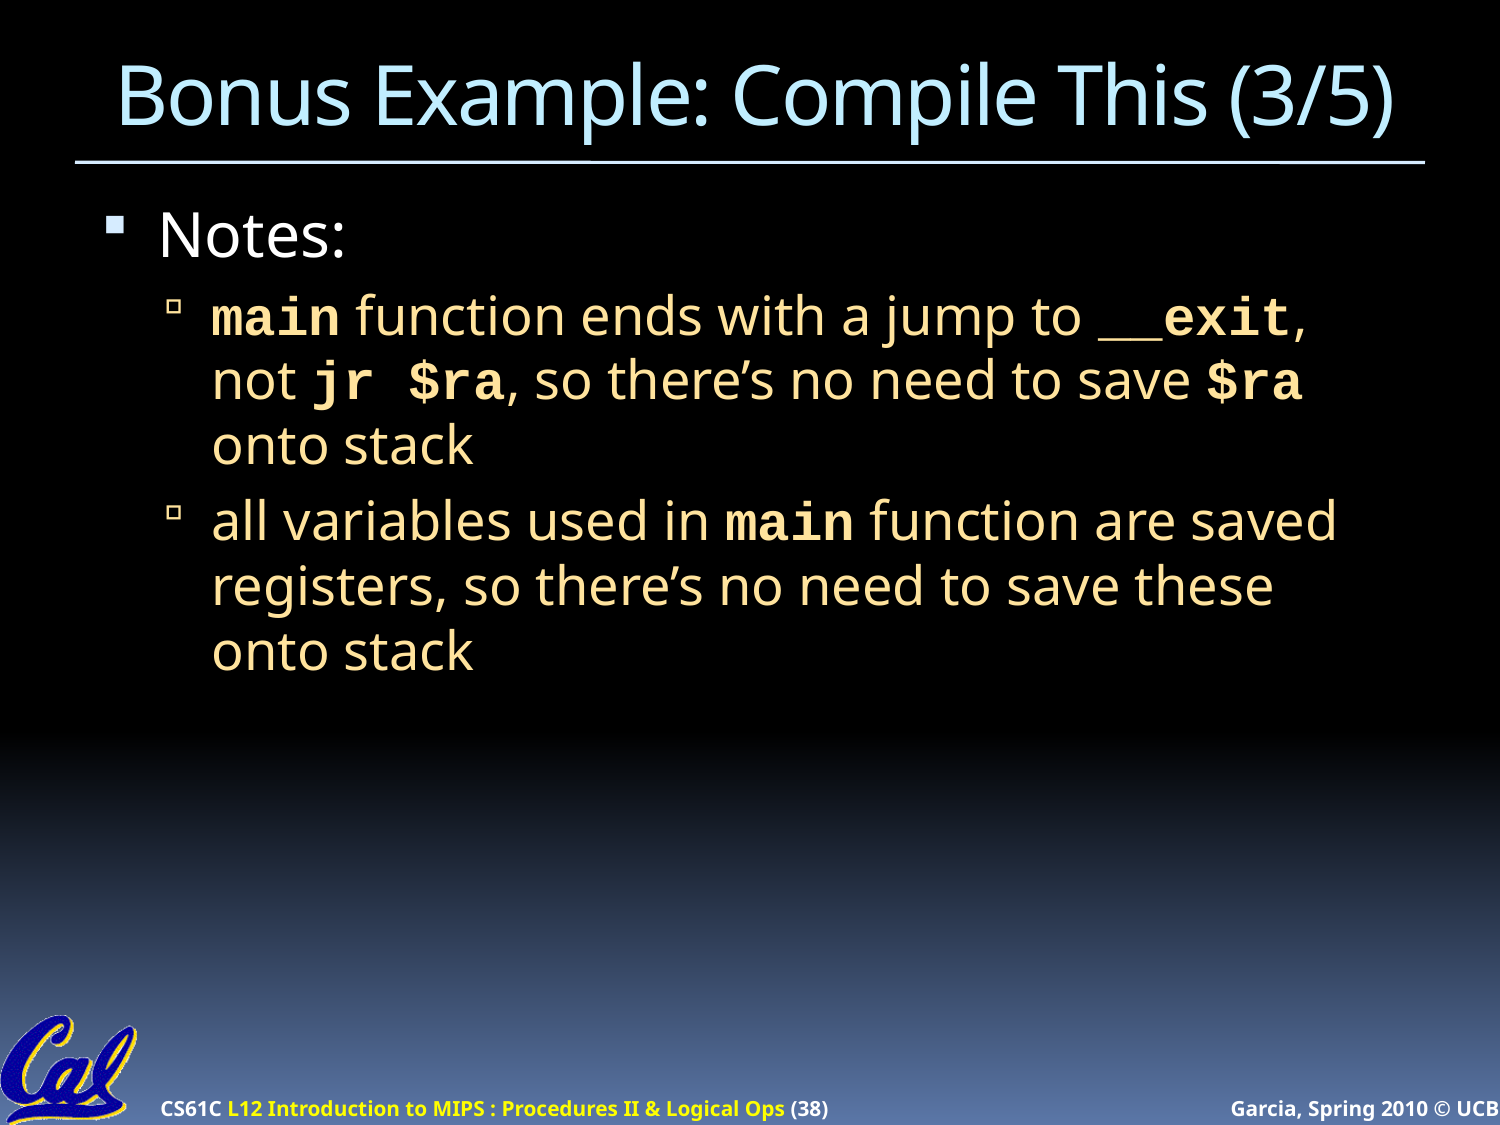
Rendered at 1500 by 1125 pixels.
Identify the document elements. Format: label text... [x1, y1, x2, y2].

title Bonus Example: Compile This (3/5) [99, 34, 1413, 113]
list Notes: main function ends with a jump to __exit, not jr $ra, so there’s no need to save $ra onto stack all variables used in main function are saved registers, so there’s no need to save these onto stack [74, 187, 1363, 671]
picture [0, 1015, 140, 1125]
